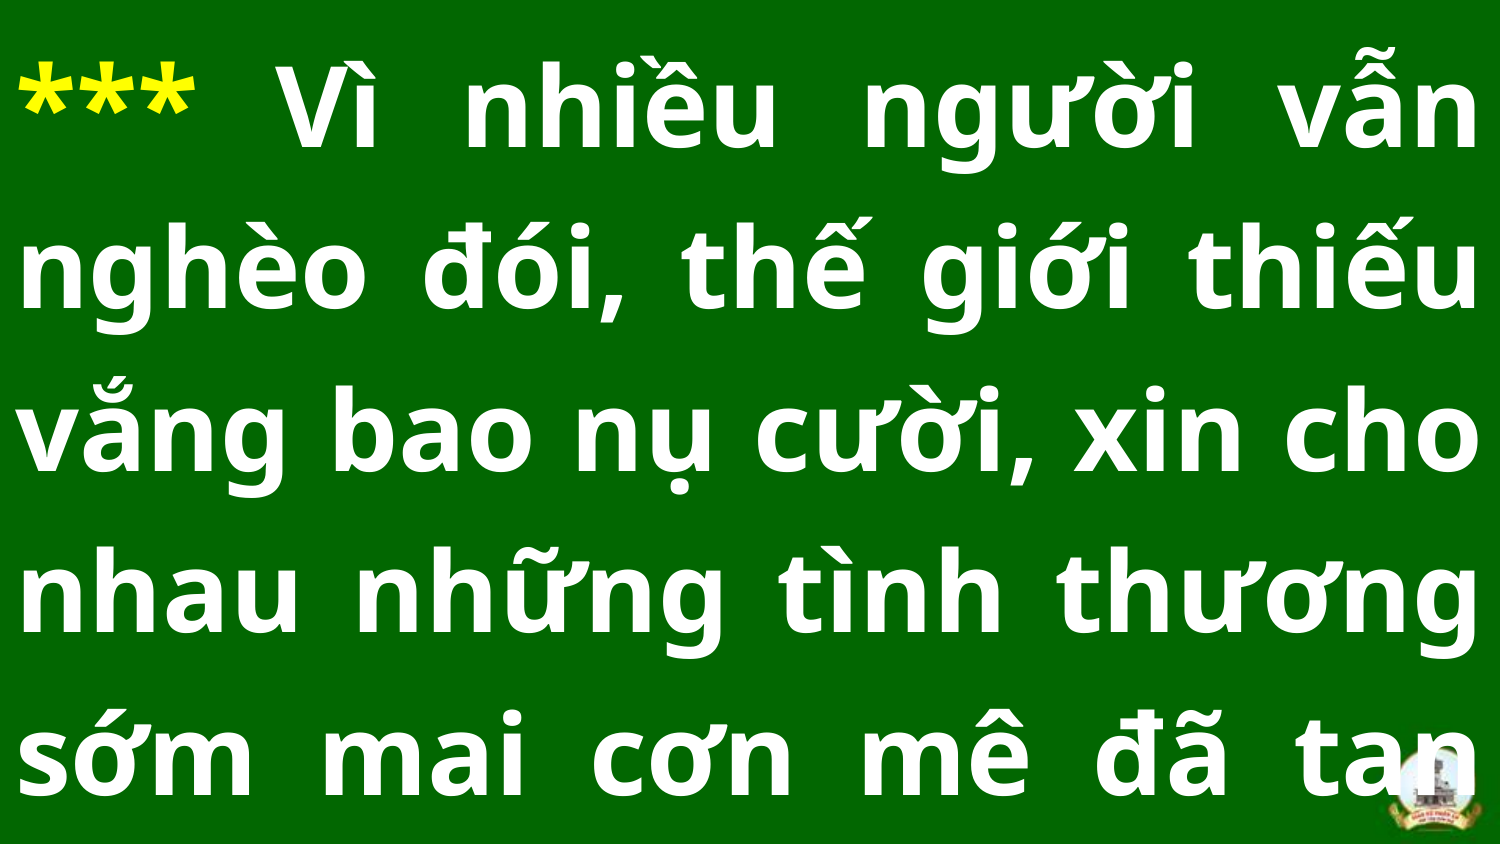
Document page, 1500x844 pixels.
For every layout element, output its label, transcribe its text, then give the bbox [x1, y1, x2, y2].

list *** Vì nhiều người vẫn nghèo đói, thế giới thiếu vắng bao nụ cười, xin cho nhau những tình thương sớm mai cơn mê đã tan rồi. [0, 0, 1500, 844]
